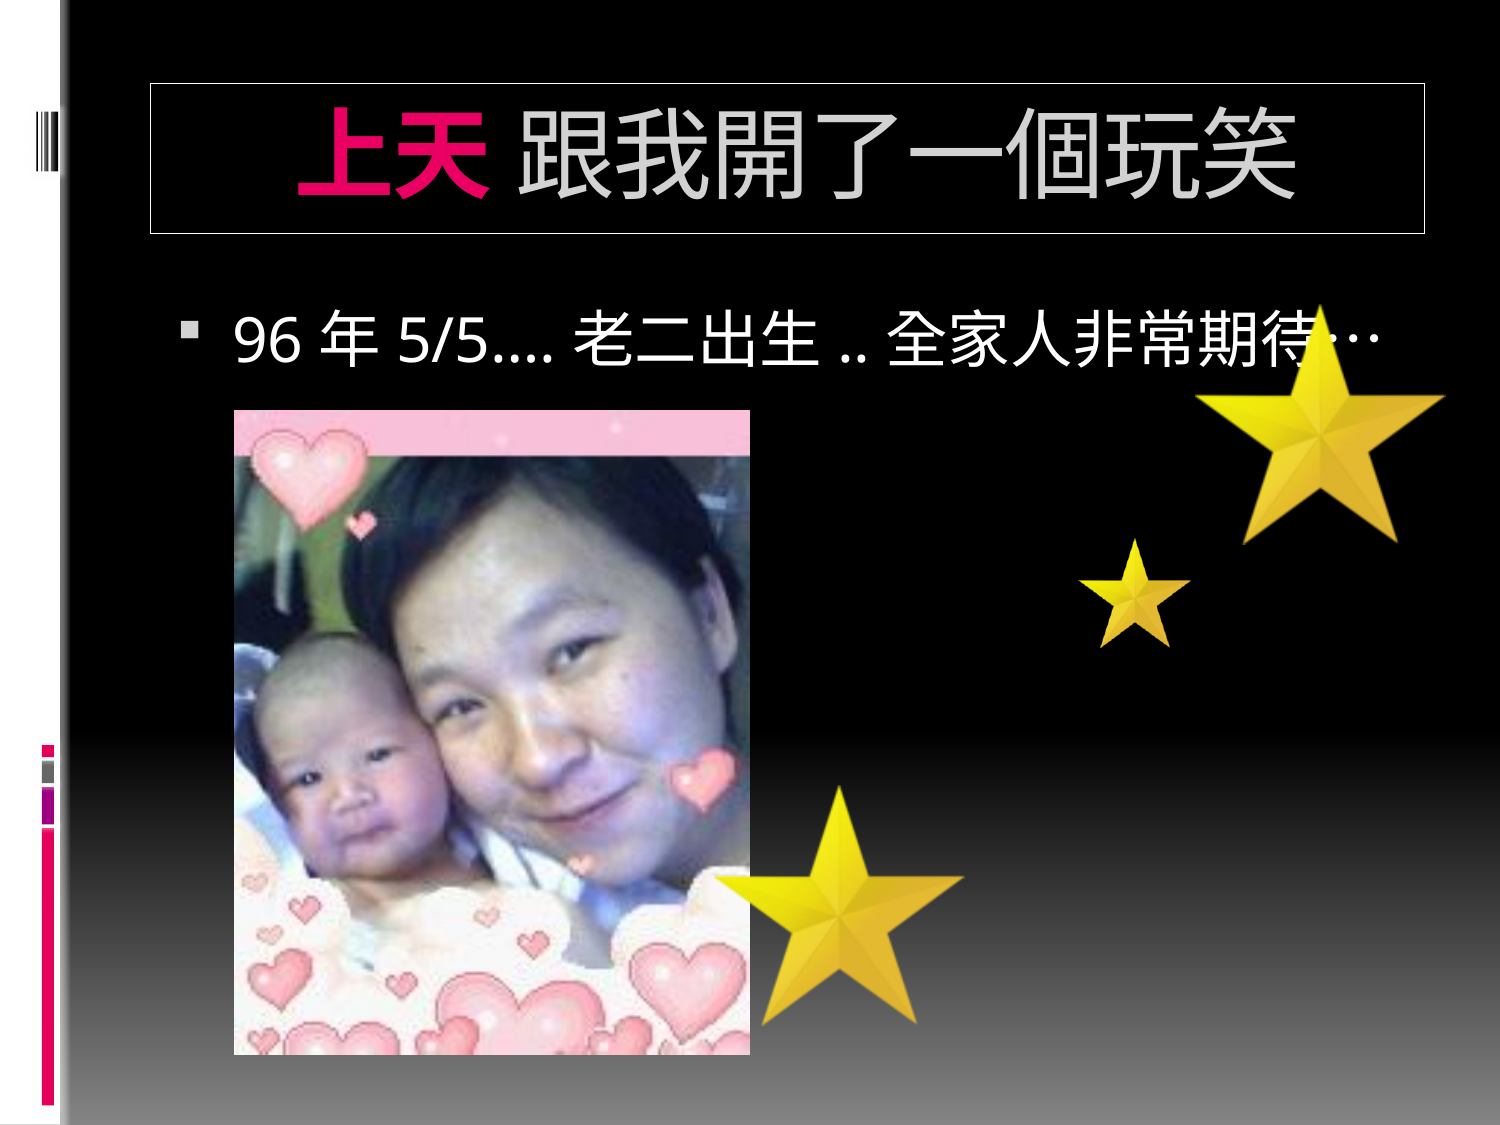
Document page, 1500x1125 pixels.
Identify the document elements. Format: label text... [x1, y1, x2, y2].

picture [233, 409, 751, 1056]
picture [1194, 304, 1446, 546]
title 上天 跟我開了一個玩笑 [150, 83, 1425, 234]
list 96年5/5….老二出生..全家人非常期待… [150, 292, 1425, 1043]
picture [714, 784, 966, 1026]
picture [1077, 538, 1192, 648]
